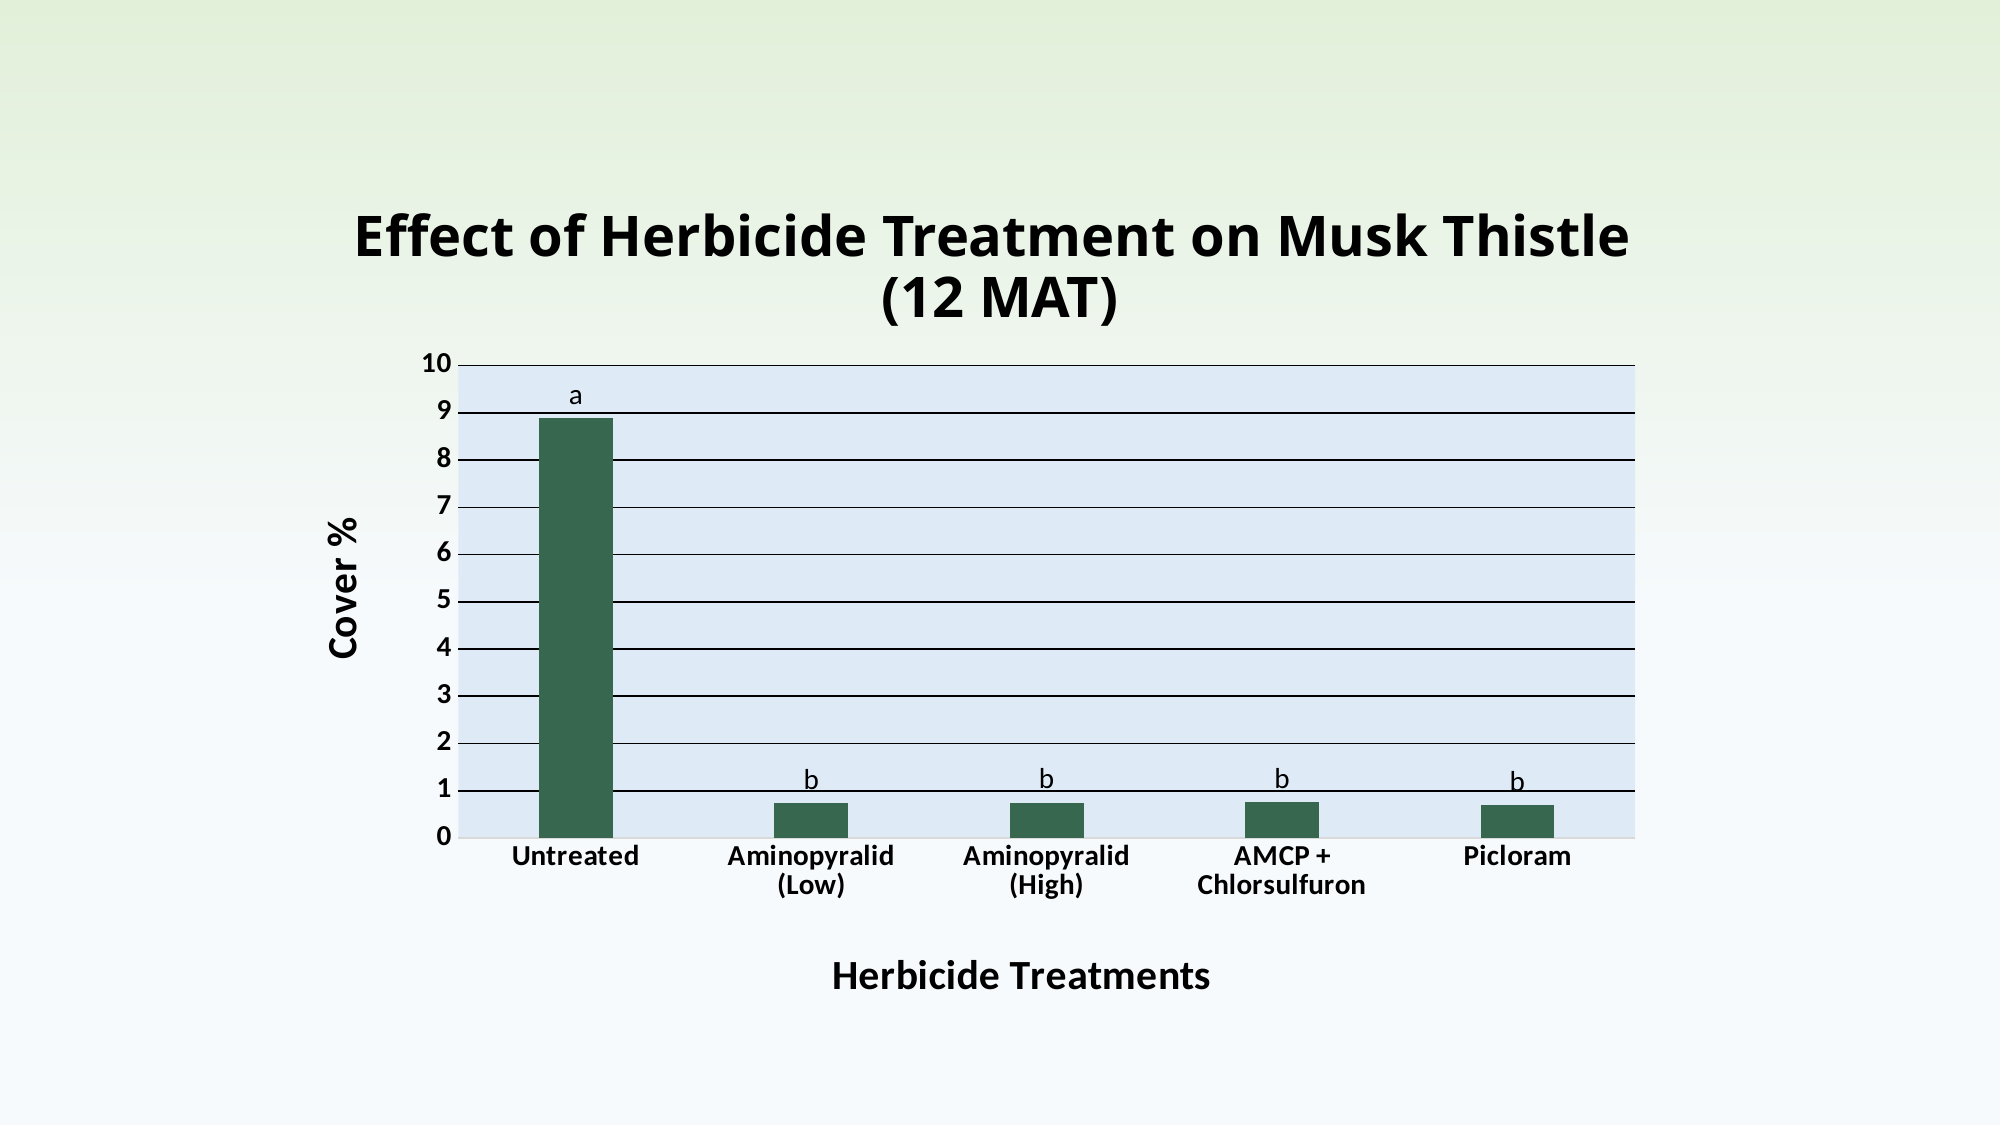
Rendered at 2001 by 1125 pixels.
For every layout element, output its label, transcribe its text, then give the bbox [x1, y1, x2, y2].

chart [299, 337, 1663, 1013]
title Effect of Herbicide Treatment on Musk Thistle (12 MAT) [324, 174, 1675, 363]
